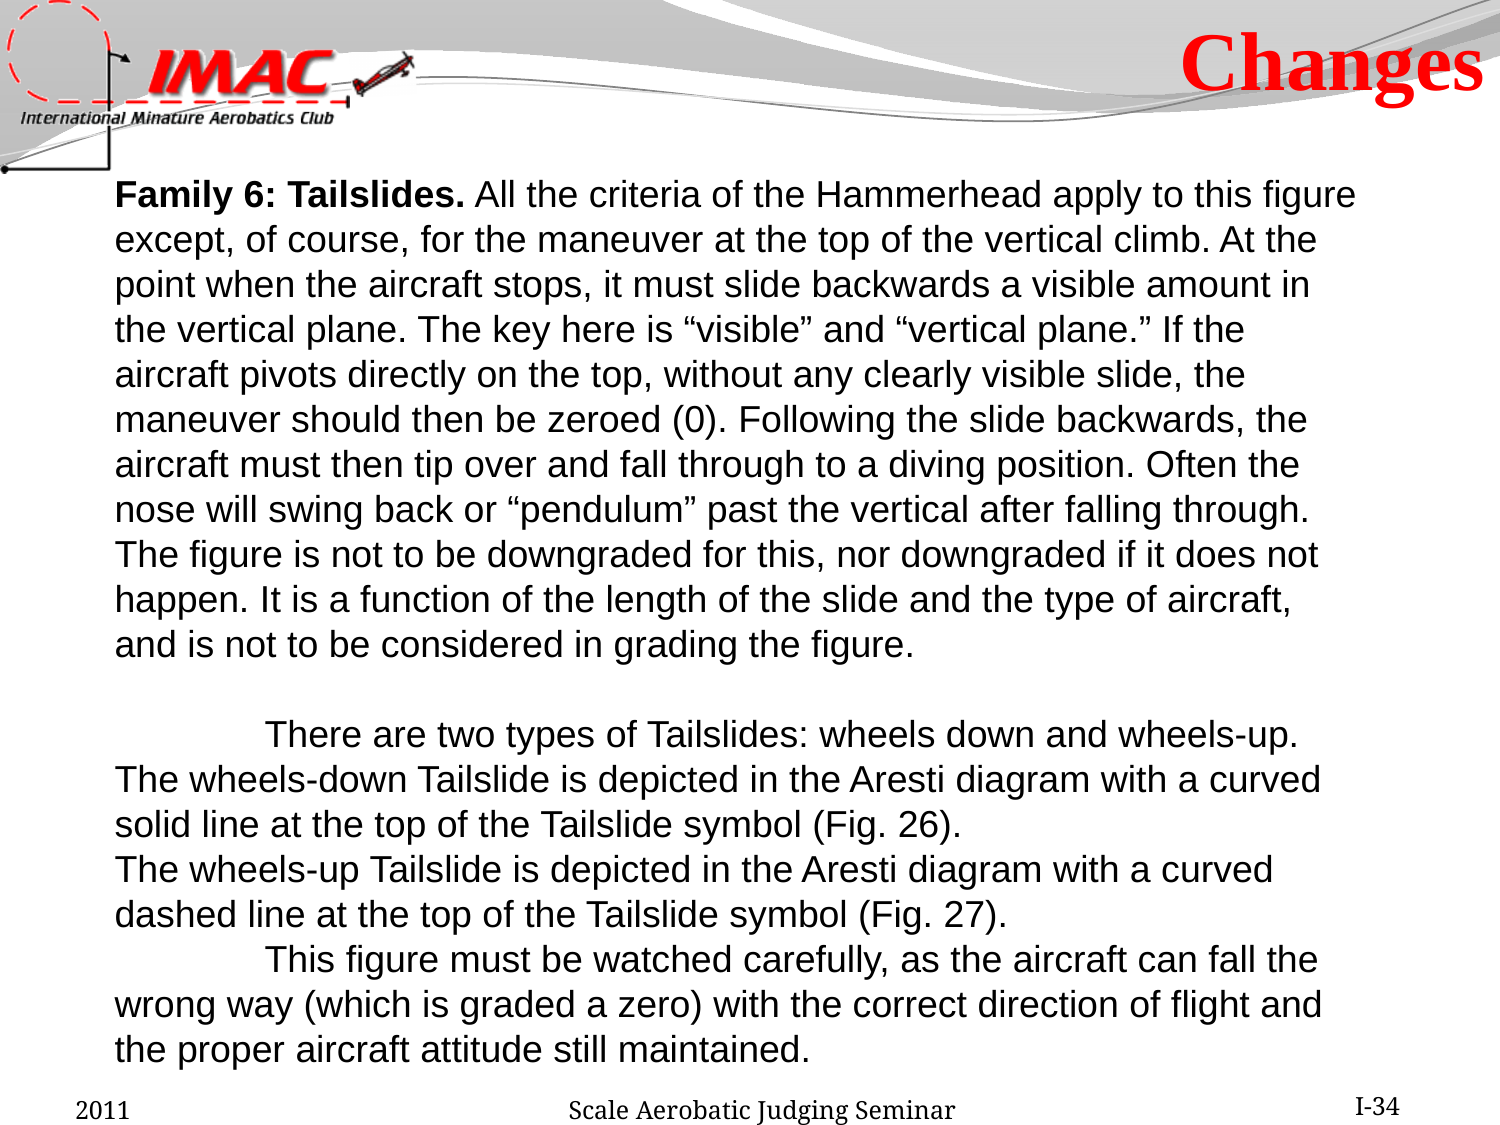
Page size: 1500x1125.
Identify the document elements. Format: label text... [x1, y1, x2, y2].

text_box Scale Aerobatic Judging Seminar [525, 1049, 1000, 1125]
text_box Family 6: Tailslides. All the criteria of the Hammerhead apply to this figure except, of course, for the maneuver at the top of the vertical climb. At the point when the aircraft stops, it must slide backwards a visible amount in the vertical plane. The key here is “visible” and “vertical plane.” If the aircraft pivots directly on the top, without any clearly visible slide, the maneuver should then be zeroed (0). Following the slide backwards, the aircraft must then tip over and fall through to a diving position. Often the nose will swing back or “pendulum” past the vertical after falling through. The figure is not to be downgraded for this, nor downgraded if it does not happen. It is a function of the length of the slide and the type of aircraft, and is not to be considered in grading the figure. There are two types of Tailslides: wheels down and wheels-up. The wheels-down Tailslide is depicted in the Aresti diagram with a curved solid line at the top of the Tailslide symbol (Fig. 26). The wheels-up Tailslide is depicted in the Aresti diagram with a curved dashed line at the top of the Tailslide symbol (Fig. 27). This figure must be watched carefully, as the aircraft can fall the wrong way (which is graded a zero) with the correct direction of flight and the proper aircraft attitude still maintained. [99, 162, 1375, 1075]
text_box Changes [787, 0, 1500, 115]
slide_number 2011 [75, 1050, 238, 1125]
slide_number I-34 [1337, 1074, 1400, 1125]
picture [0, 0, 416, 174]
